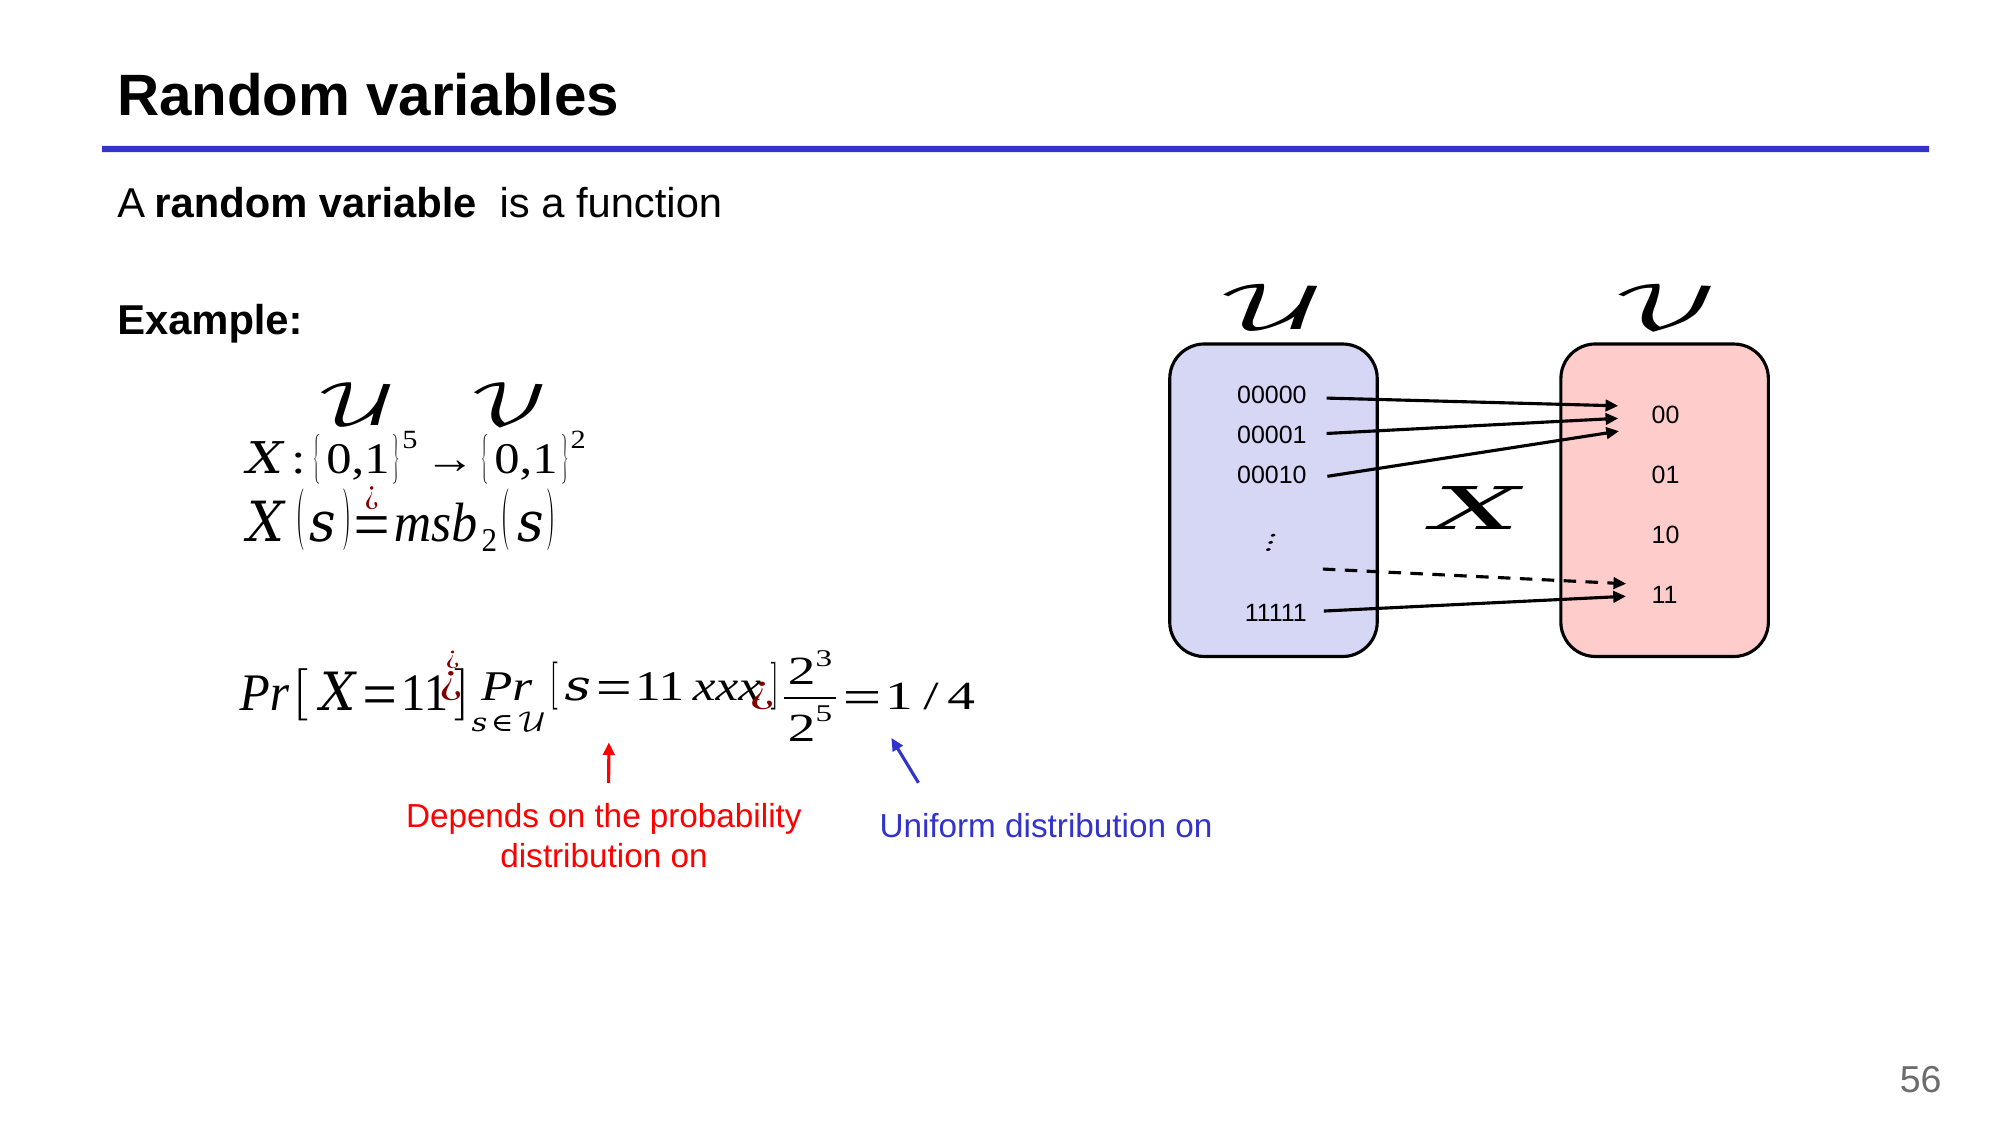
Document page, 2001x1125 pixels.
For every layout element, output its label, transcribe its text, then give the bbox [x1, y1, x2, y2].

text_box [891, 737, 919, 783]
slide_number 56 [1539, 1047, 1957, 1101]
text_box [1169, 278, 1769, 657]
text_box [374, 742, 843, 884]
title Random variables [102, 54, 1930, 130]
